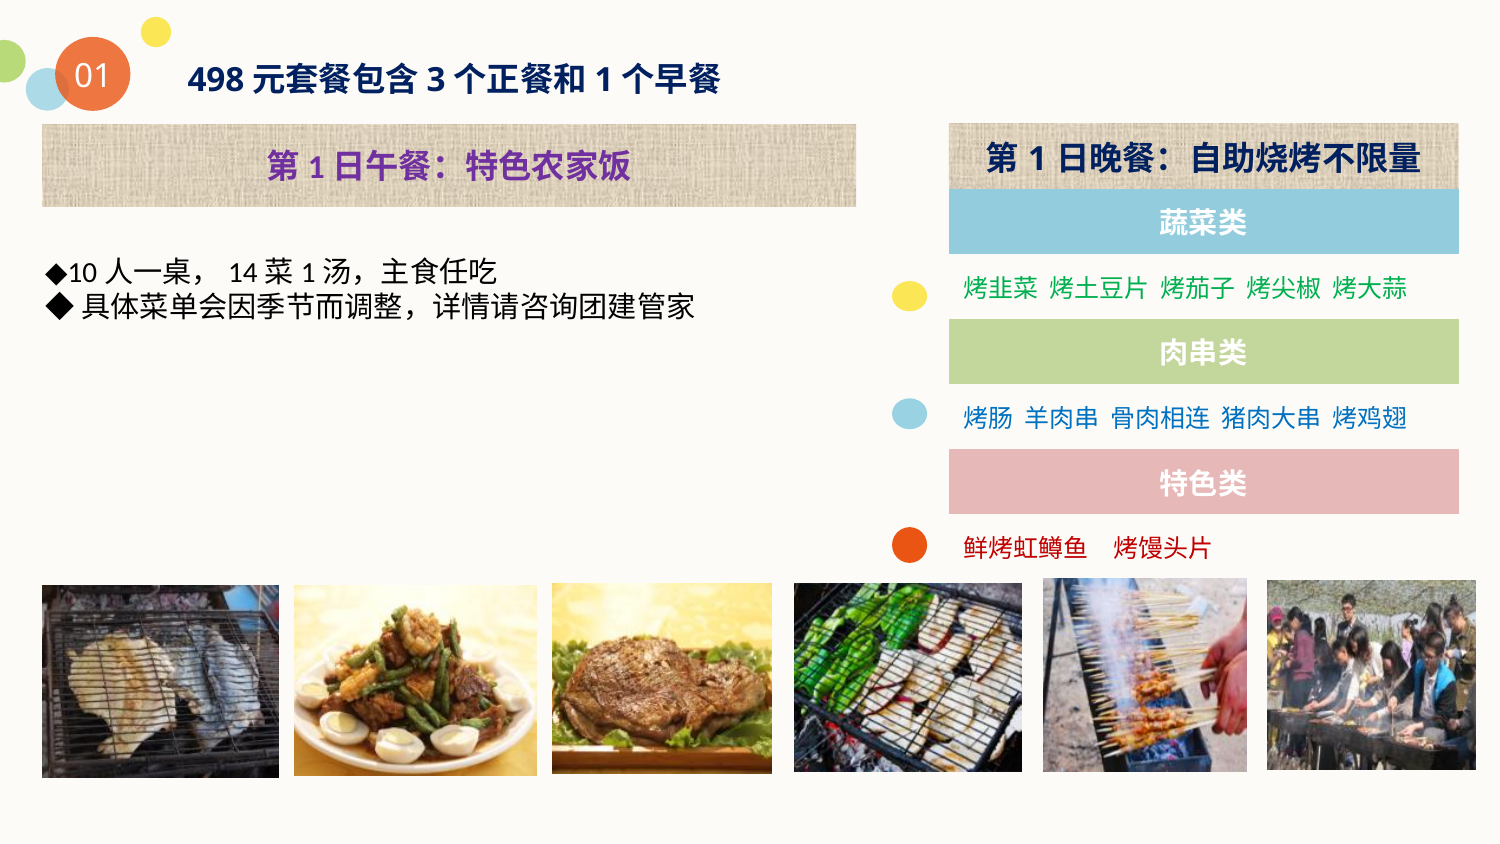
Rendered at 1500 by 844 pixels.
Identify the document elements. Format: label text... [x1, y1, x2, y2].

text_box 01 [65, 53, 121, 94]
table_cell 特色类 [949, 449, 1459, 514]
text_box [892, 398, 928, 430]
text_box [892, 527, 928, 563]
text_box 498元套餐包含3个正餐和1个早餐 [187, 58, 857, 99]
picture [794, 583, 1022, 772]
picture [294, 585, 538, 776]
text_box 第1日午餐：特色农家饭 [40, 122, 858, 208]
text_box [140, 16, 172, 48]
text_box [0, 39, 26, 83]
text_box [892, 281, 928, 312]
picture [1043, 578, 1247, 772]
table_cell 鲜烤虹鳟鱼 烤馒头片 [949, 514, 1459, 579]
table_cell 蔬菜类 [949, 189, 1459, 254]
table_cell 肉串类 [949, 319, 1459, 384]
table_header 第1日晚餐：自助烧烤不限量 [949, 123, 1459, 189]
text_box [25, 67, 66, 111]
table_cell 烤肠 羊肉串 骨肉相连 猪肉大串 烤鸡翅 [949, 384, 1459, 449]
text_box ◆10人一桌，14菜1汤，主食任吃 ◆具体菜单会因季节而调整，详情请咨询团建管家 [30, 210, 857, 331]
picture [552, 583, 772, 774]
picture [41, 585, 279, 778]
text_box [55, 36, 131, 111]
picture [1267, 580, 1476, 770]
table_cell 烤韭菜 烤土豆片 烤茄子 烤尖椒 烤大蒜 [949, 254, 1459, 319]
